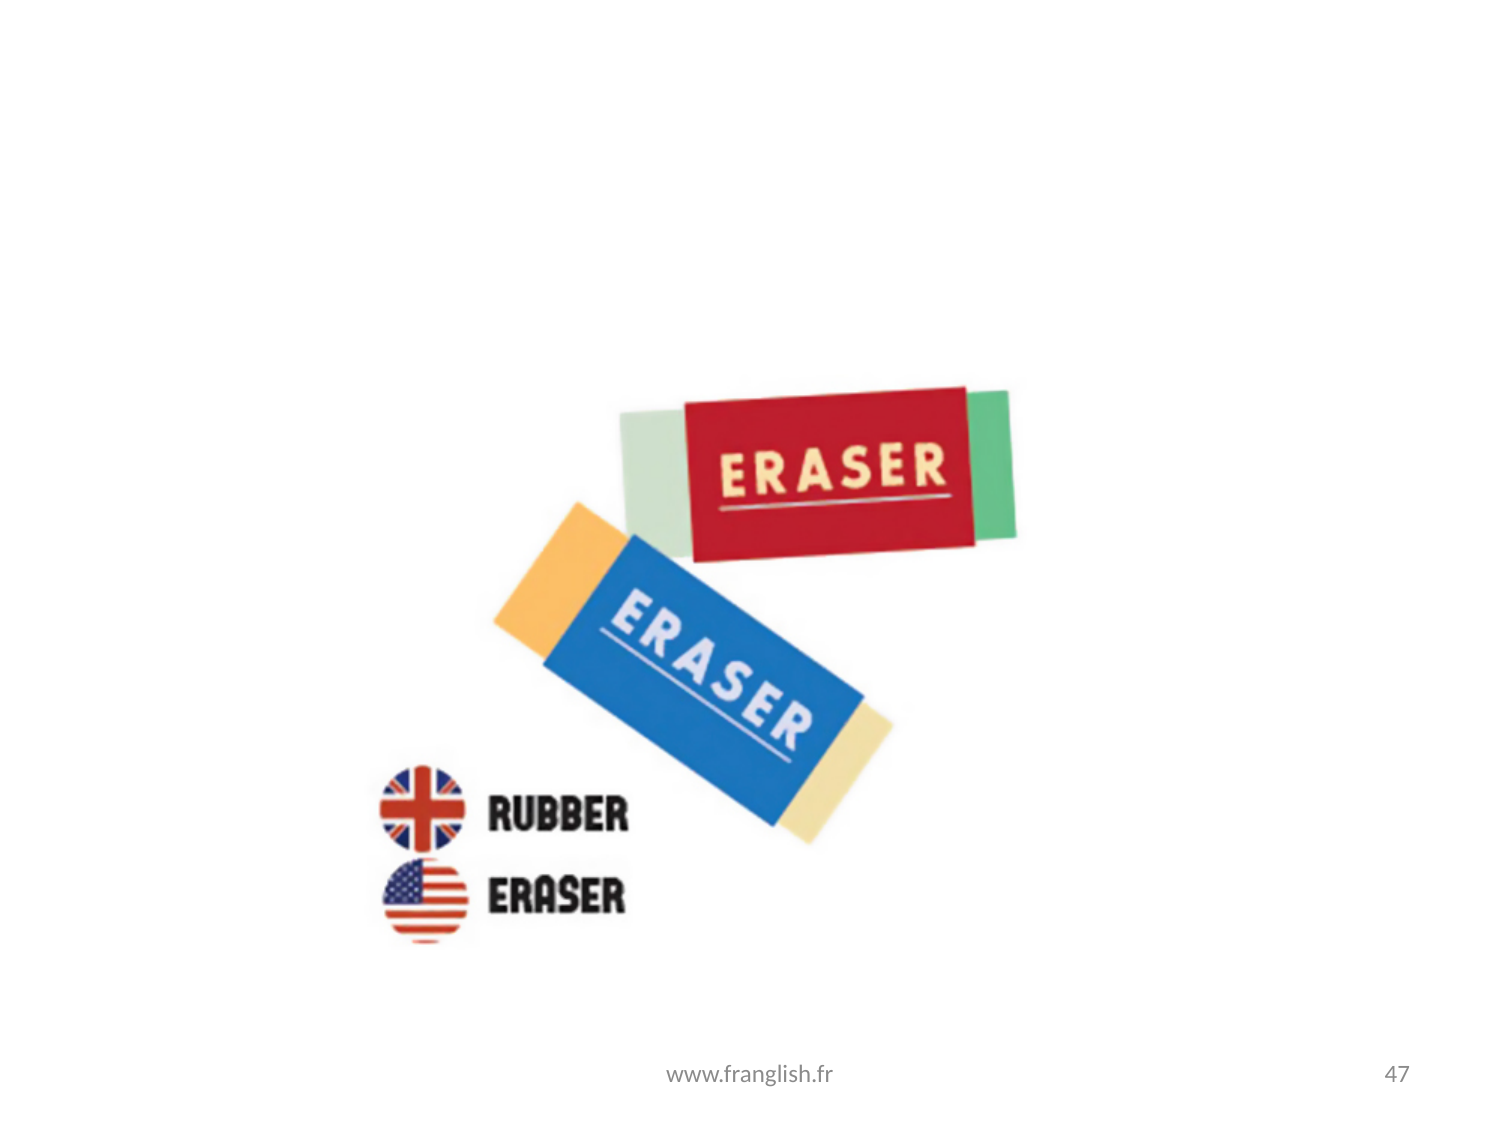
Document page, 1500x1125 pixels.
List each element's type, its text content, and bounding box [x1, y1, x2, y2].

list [295, 262, 1204, 1006]
footer www.franglish.fr [512, 1042, 988, 1103]
slide_number 47 [1074, 1042, 1425, 1103]
